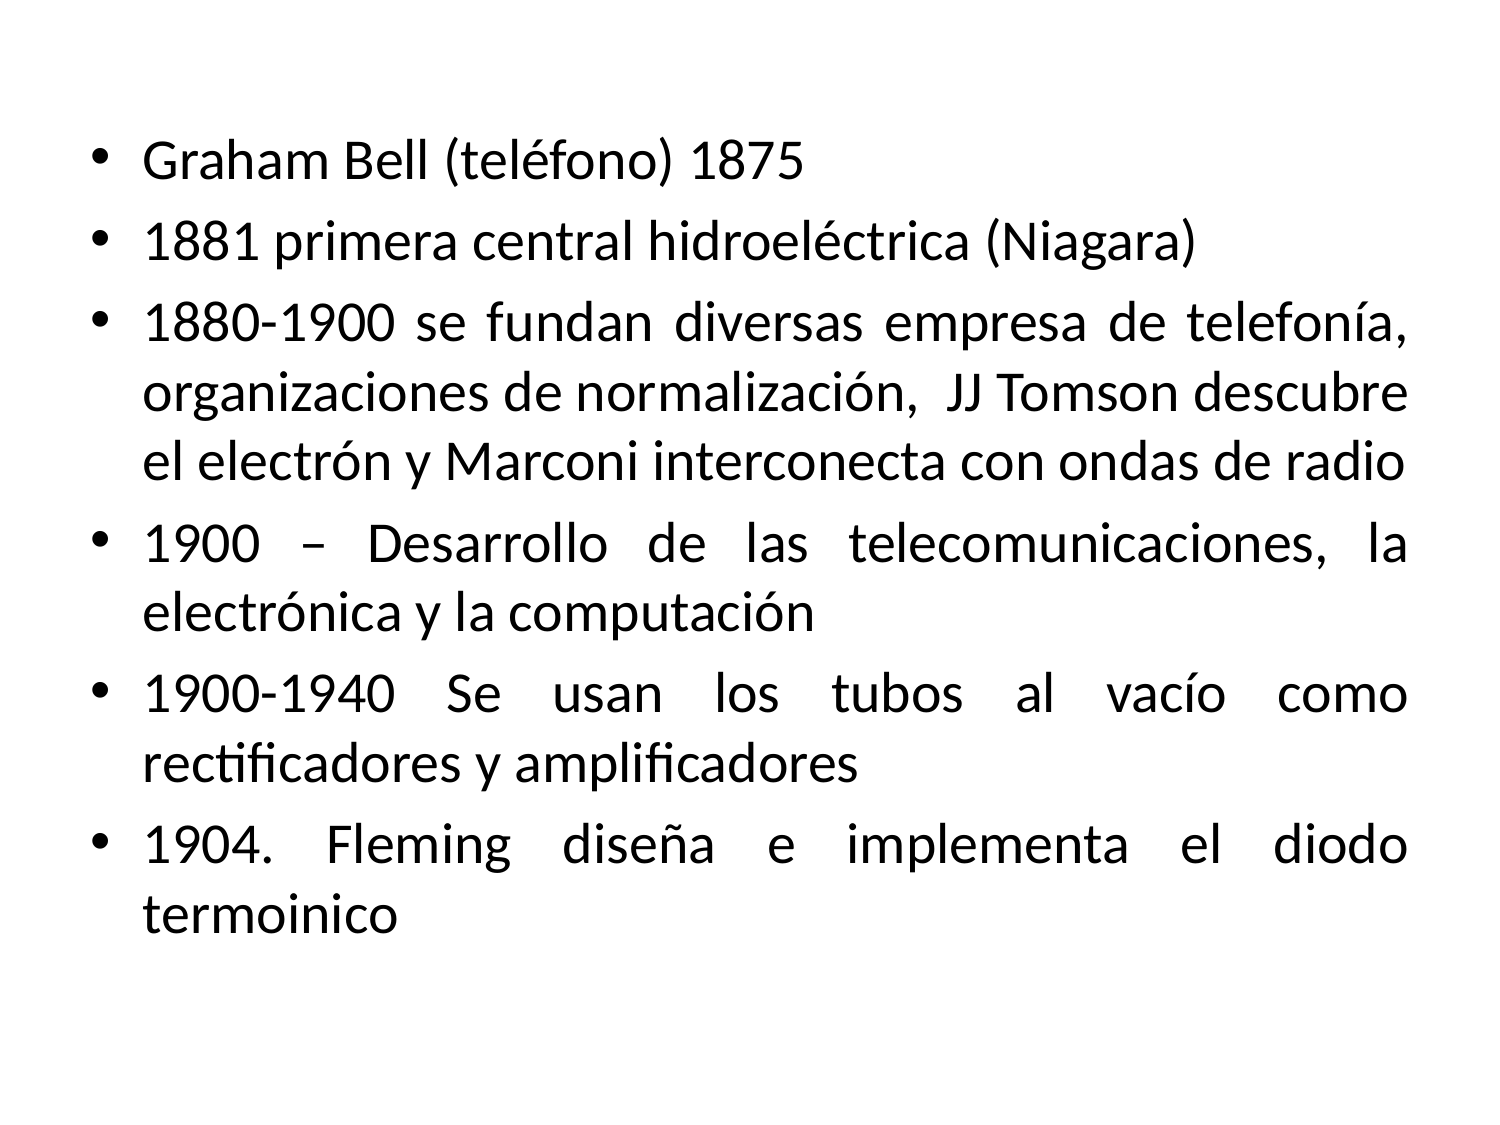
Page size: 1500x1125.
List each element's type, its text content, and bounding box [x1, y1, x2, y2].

list Graham Bell (teléfono) 1875 1881 primera central hidroeléctrica (Niagara) 1880-1900 se fundan diversas empresa de telefonía, organizaciones de normalización, JJ Tomson descubre el electrón y Marconi interconecta con ondas de radio 1900 – Desarrollo de las telecomunicaciones, la electrónica y la computación 1900-1940 Se usan los tubos al vacío como rectificadores y amplificadores 1904. Fleming diseña e implementa el diodo termoinico [75, 113, 1425, 1005]
